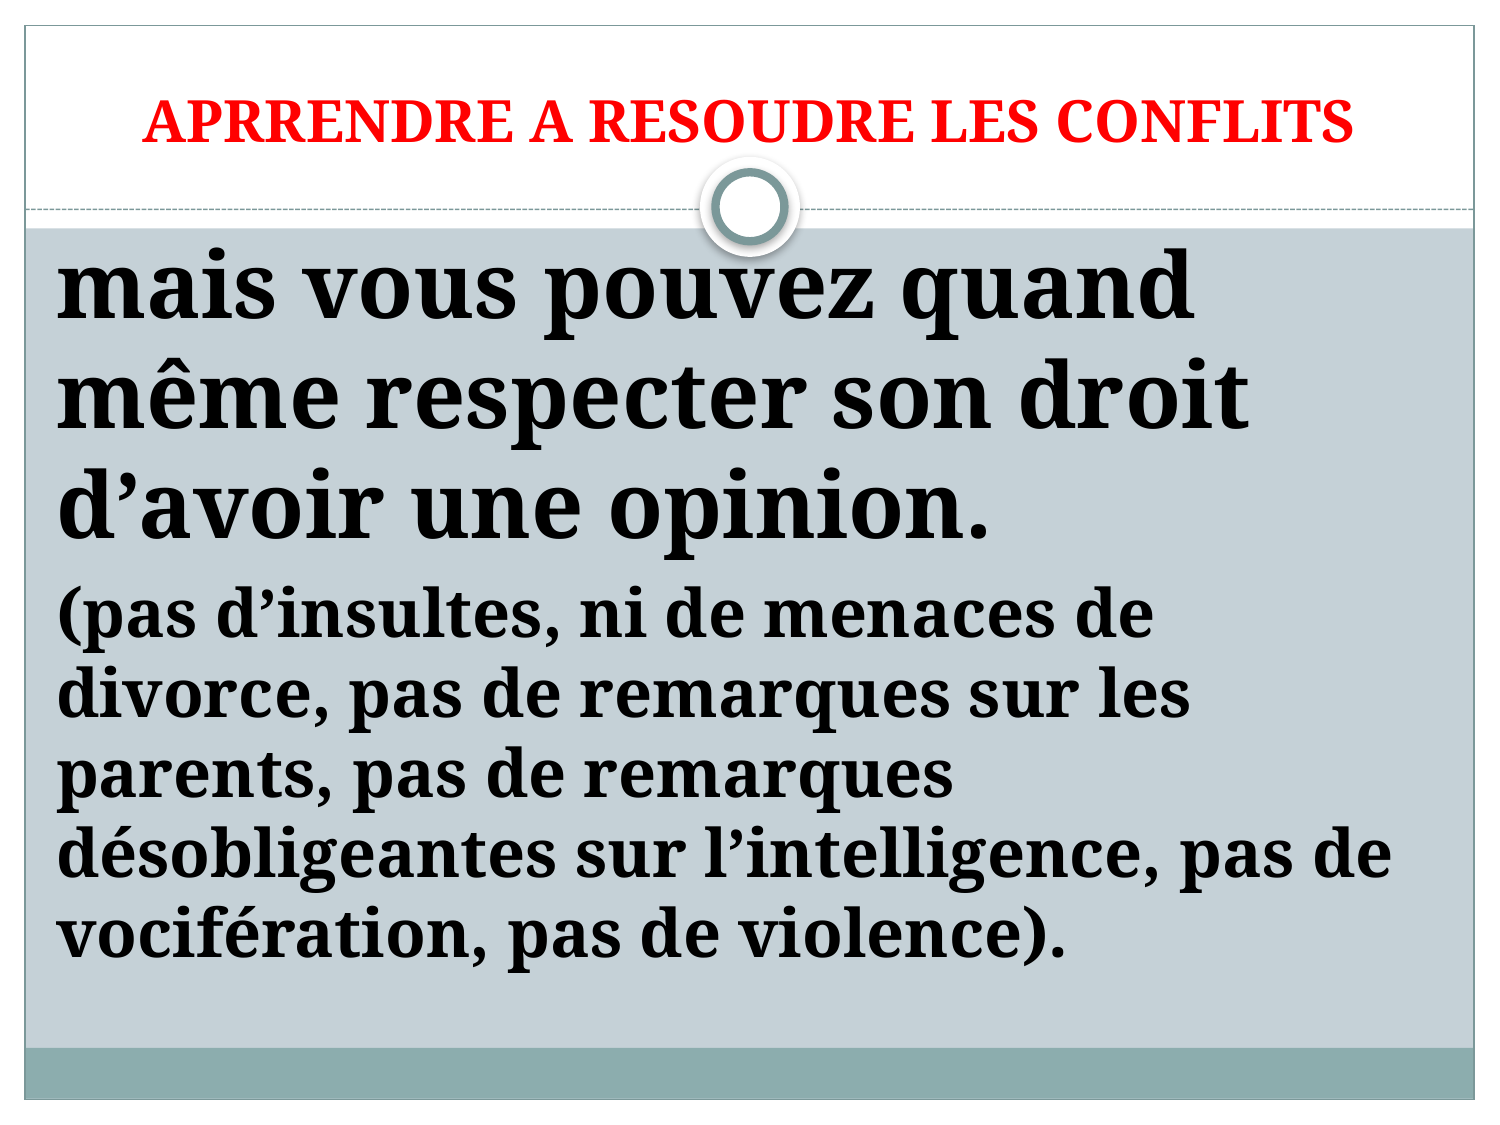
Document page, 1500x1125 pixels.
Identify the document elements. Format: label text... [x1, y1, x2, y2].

title APRRENDRE A RESOUDRE LES CONFLITS [49, 37, 1450, 162]
list mais vous pouvez quand même respecter son droit d’avoir une opinion. (pas d’insultes, ni de menaces de divorce, pas de remarques sur les parents, pas de remarques désobligeantes sur l’intelligence, pas de vocifération, pas de violence). [41, 219, 1463, 970]
